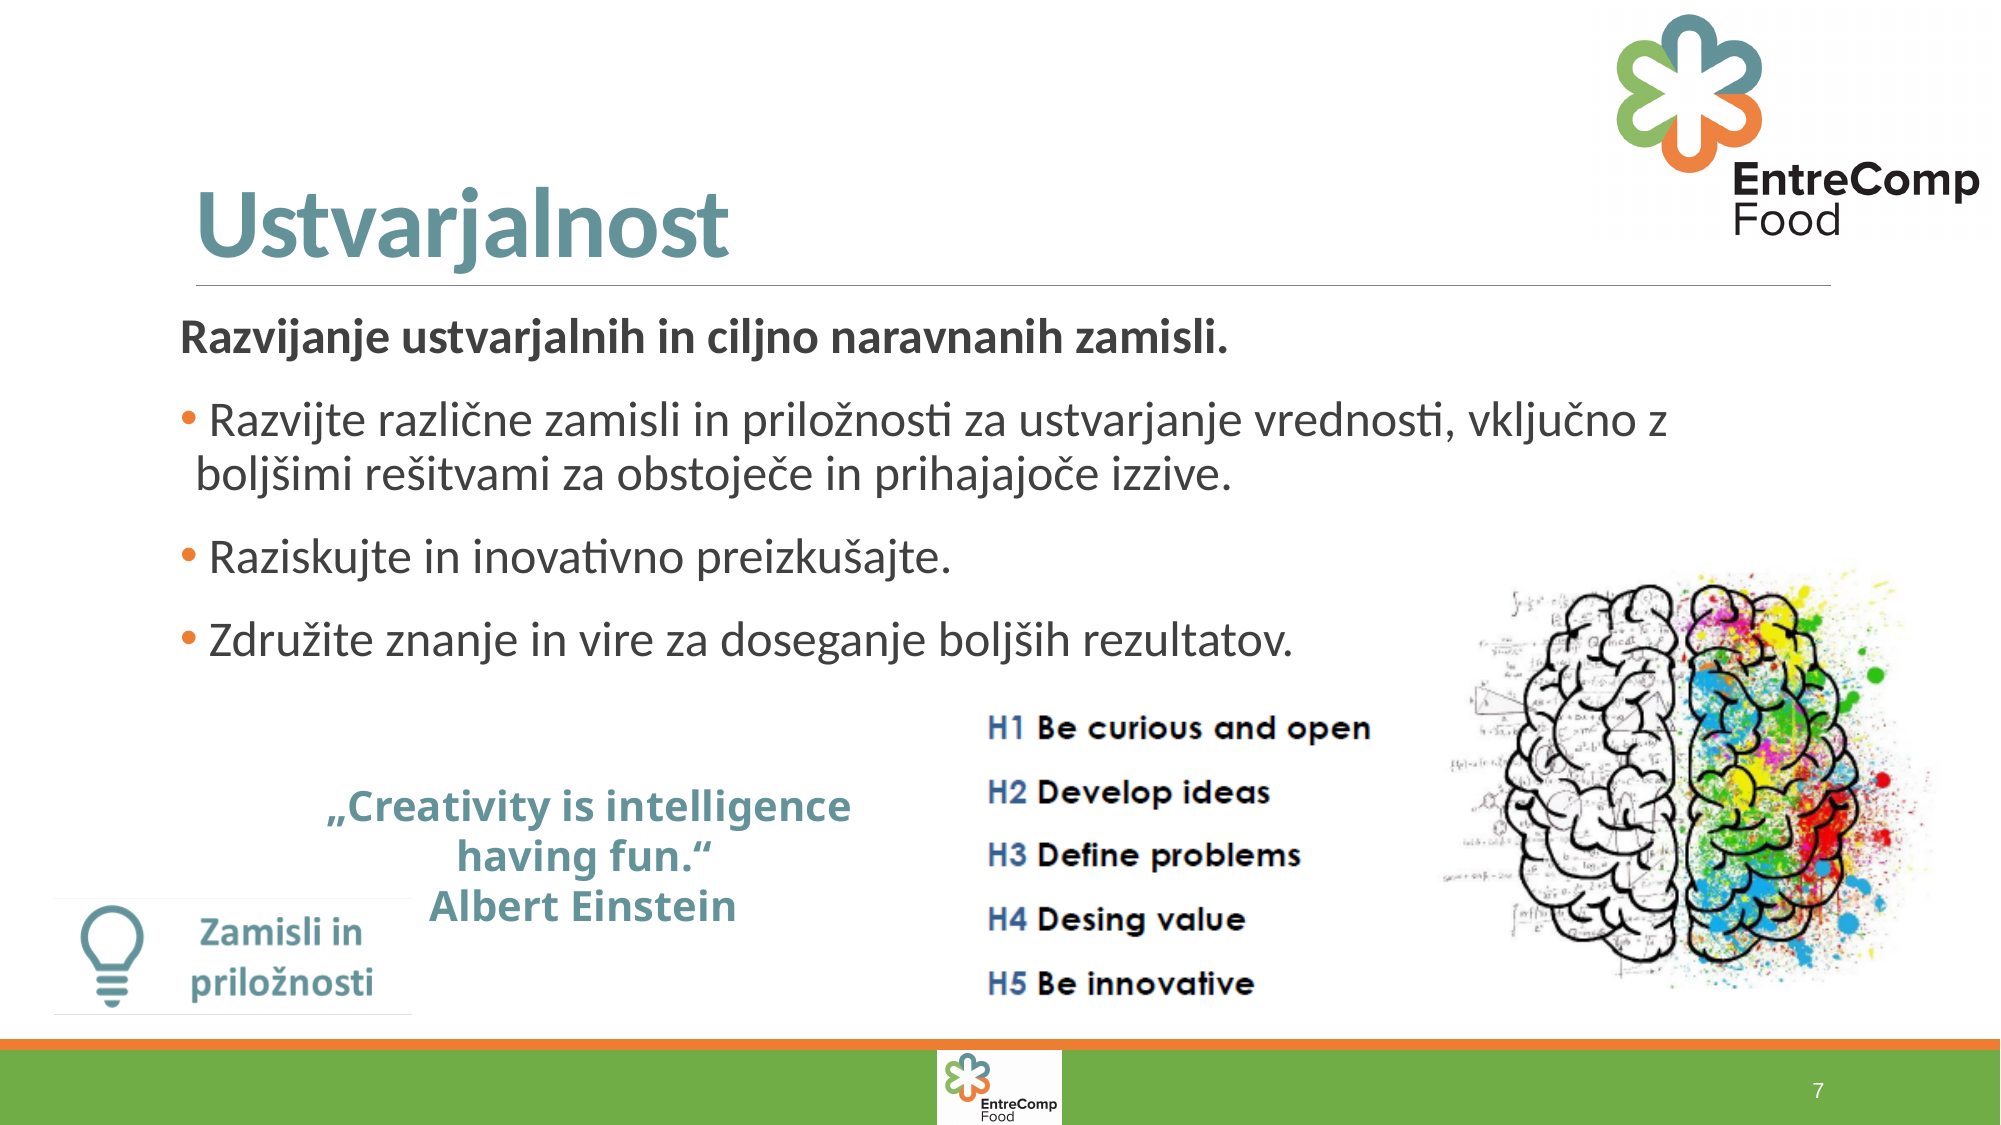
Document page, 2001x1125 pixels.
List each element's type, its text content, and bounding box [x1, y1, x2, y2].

slide_number 7 [1624, 1059, 1840, 1120]
picture [54, 893, 413, 1033]
title Ustvarjalnost [180, 47, 1658, 285]
picture [956, 675, 1390, 1036]
text_box „Creativity is intelligence having fun.“ Albert Einstein [259, 772, 919, 938]
picture [1412, 525, 1956, 1020]
picture [937, 1050, 1062, 1125]
list Razvijanje ustvarjalnih in ciljno naravnanih zamisli. Razvijte različne zamisli in priložnosti za ustvarjanje vrednosti, vključno z boljšimi rešitvami za obstoječe in prihajajoče izzive. Raziskujte in inovativno preizkušajte. Združite znanje in vire za doseganje boljših rezultatov. [180, 302, 1830, 963]
picture [1590, 5, 1996, 247]
